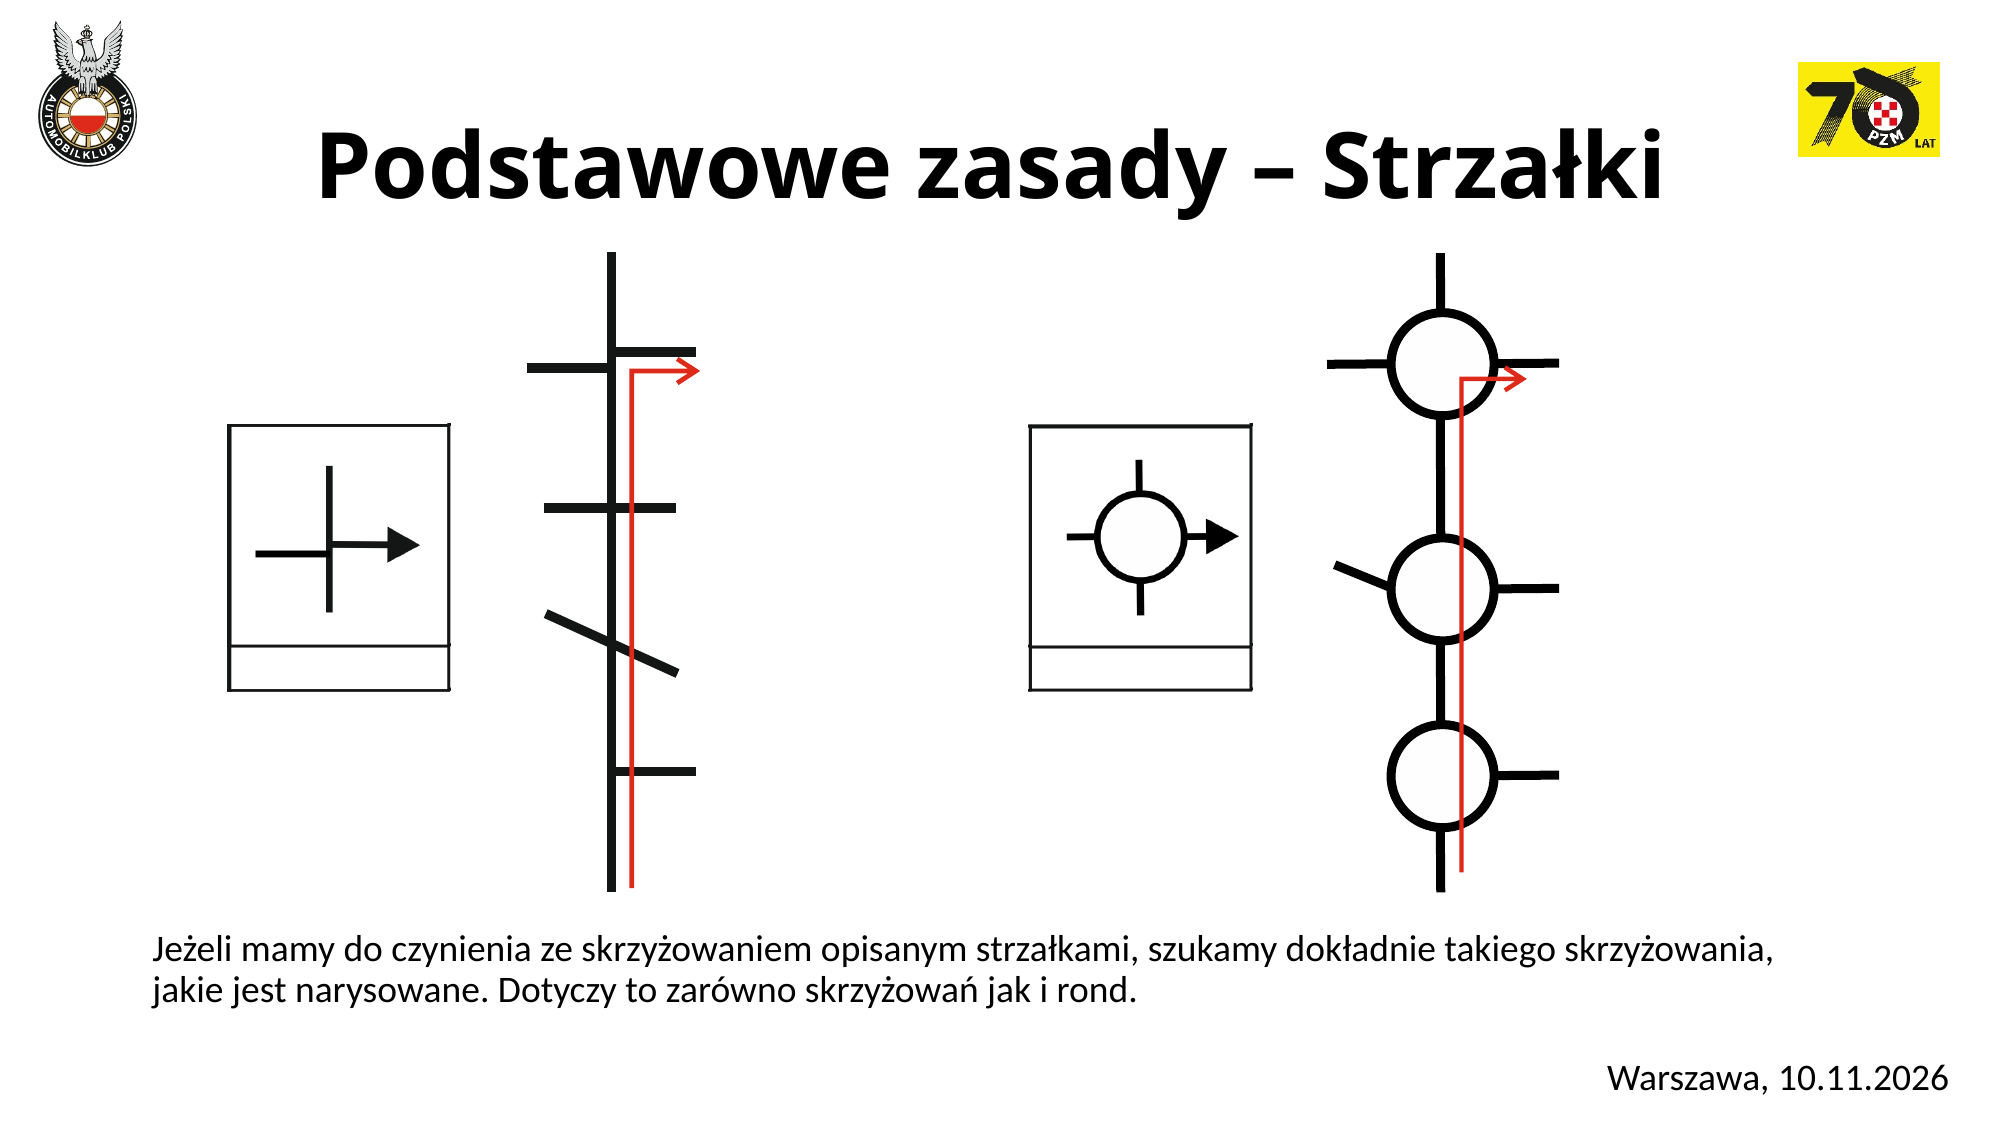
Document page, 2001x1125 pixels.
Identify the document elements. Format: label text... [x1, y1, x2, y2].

picture [1798, 62, 1940, 158]
picture [226, 423, 451, 693]
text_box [523, 248, 704, 896]
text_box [37, 20, 138, 167]
text_box Warszawa, 2020-01-31 [1592, 1045, 1964, 1106]
picture [1028, 423, 1253, 693]
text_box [1323, 249, 1563, 896]
list Jeżeli mamy do czynienia ze skrzyżowaniem opisanym strzałkami, szukamy dokładnie takiego skrzyżowania, jakie jest narysowane. Dotyczy to zarówno skrzyżowań jak i rond. [137, 921, 1863, 1030]
title Podstawowe zasady – Strzałki [299, 59, 2000, 278]
